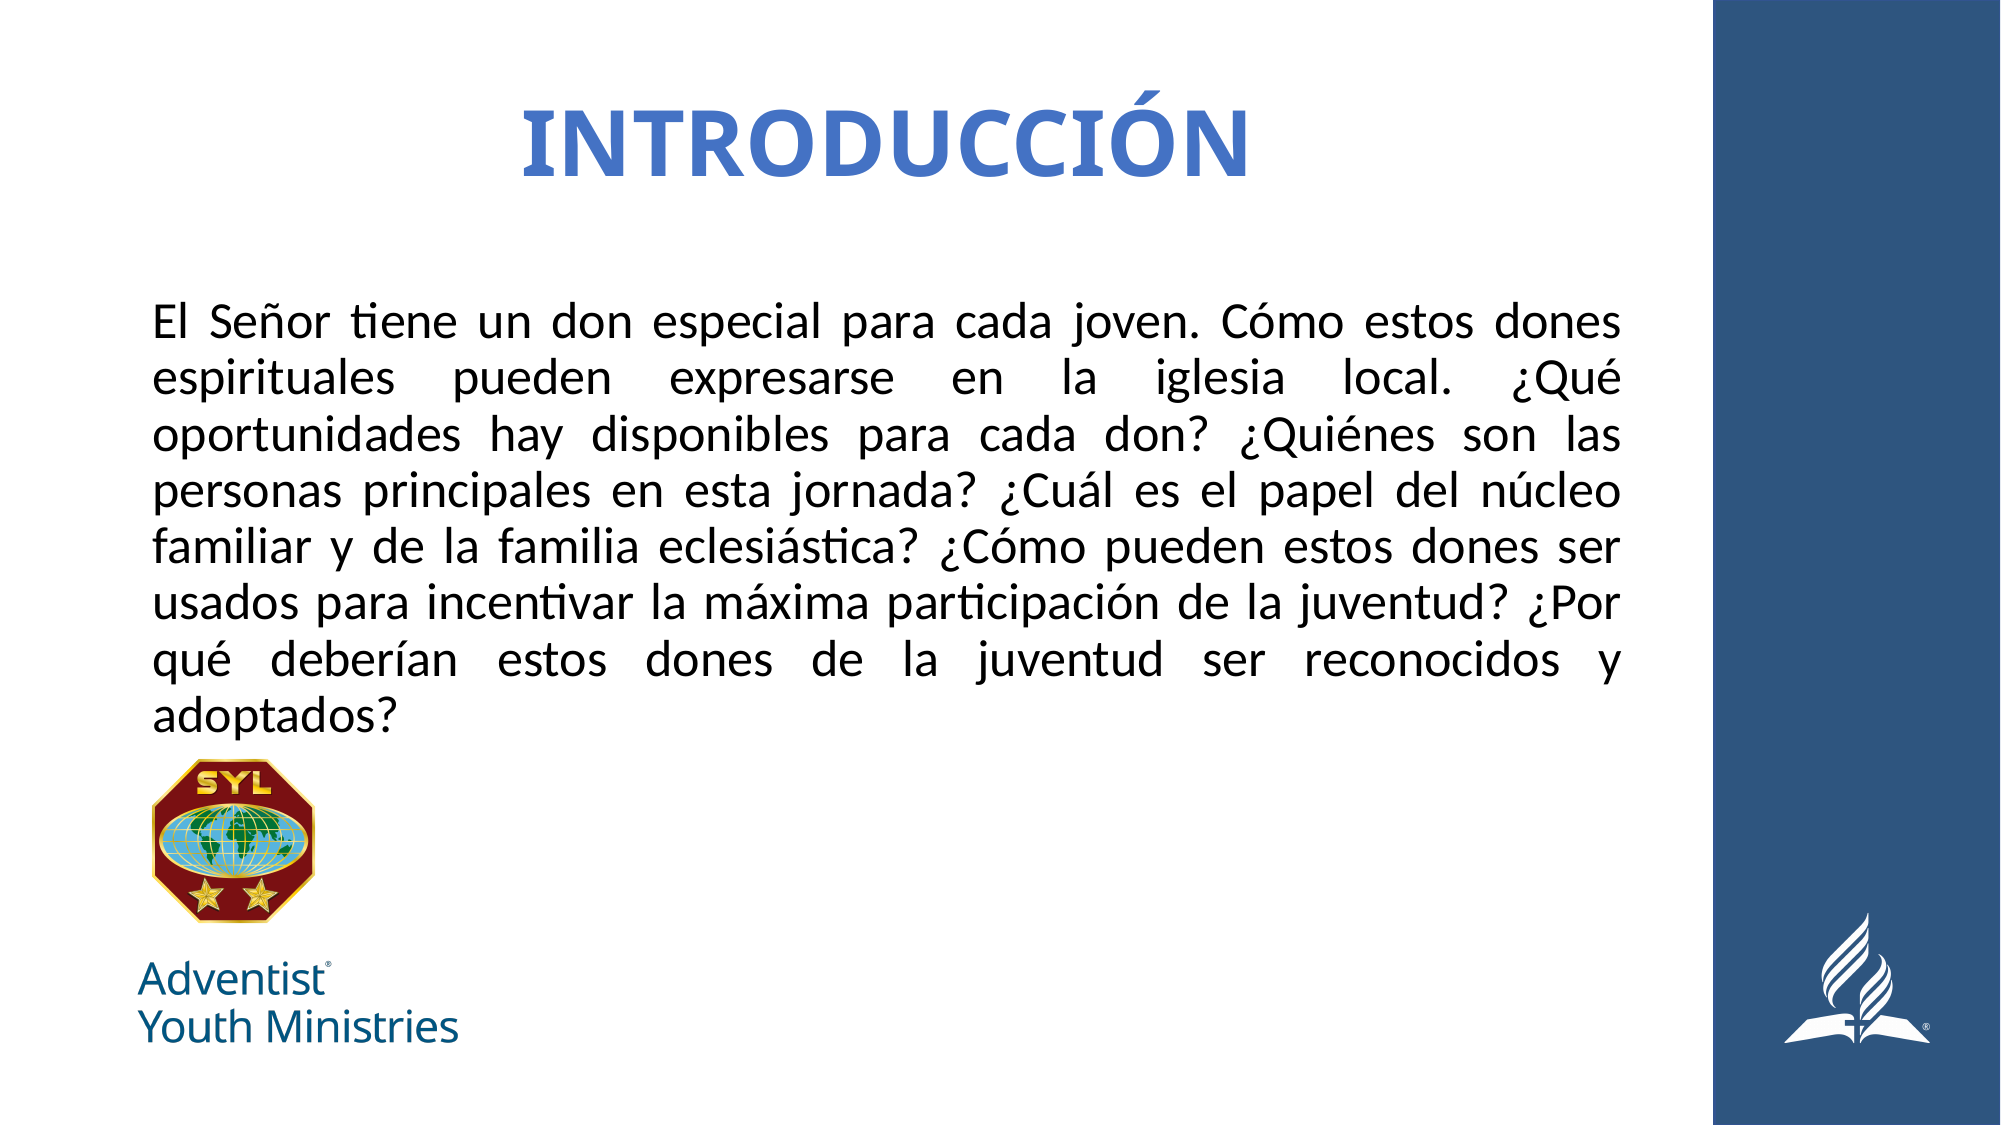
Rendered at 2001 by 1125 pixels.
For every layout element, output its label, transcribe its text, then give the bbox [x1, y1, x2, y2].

list INTRODUCCIÓN El Señor tiene un don especial para cada joven. Cómo estos dones espirituales pueden expresarse en la iglesia local. ¿Qué oportunidades hay disponibles para cada don? ¿Quiénes son las personas principales en esta jornada? ¿Cuál es el papel del núcleo familiar y de la familia eclesiástica? ¿Cómo pueden estos dones ser usados para incentivar la máxima participación de la juventud? ¿Por qué deberían estos dones de la juventud ser reconocidos y adoptados? [137, 89, 1639, 804]
picture [109, 730, 489, 1064]
picture [1771, 892, 1943, 1064]
